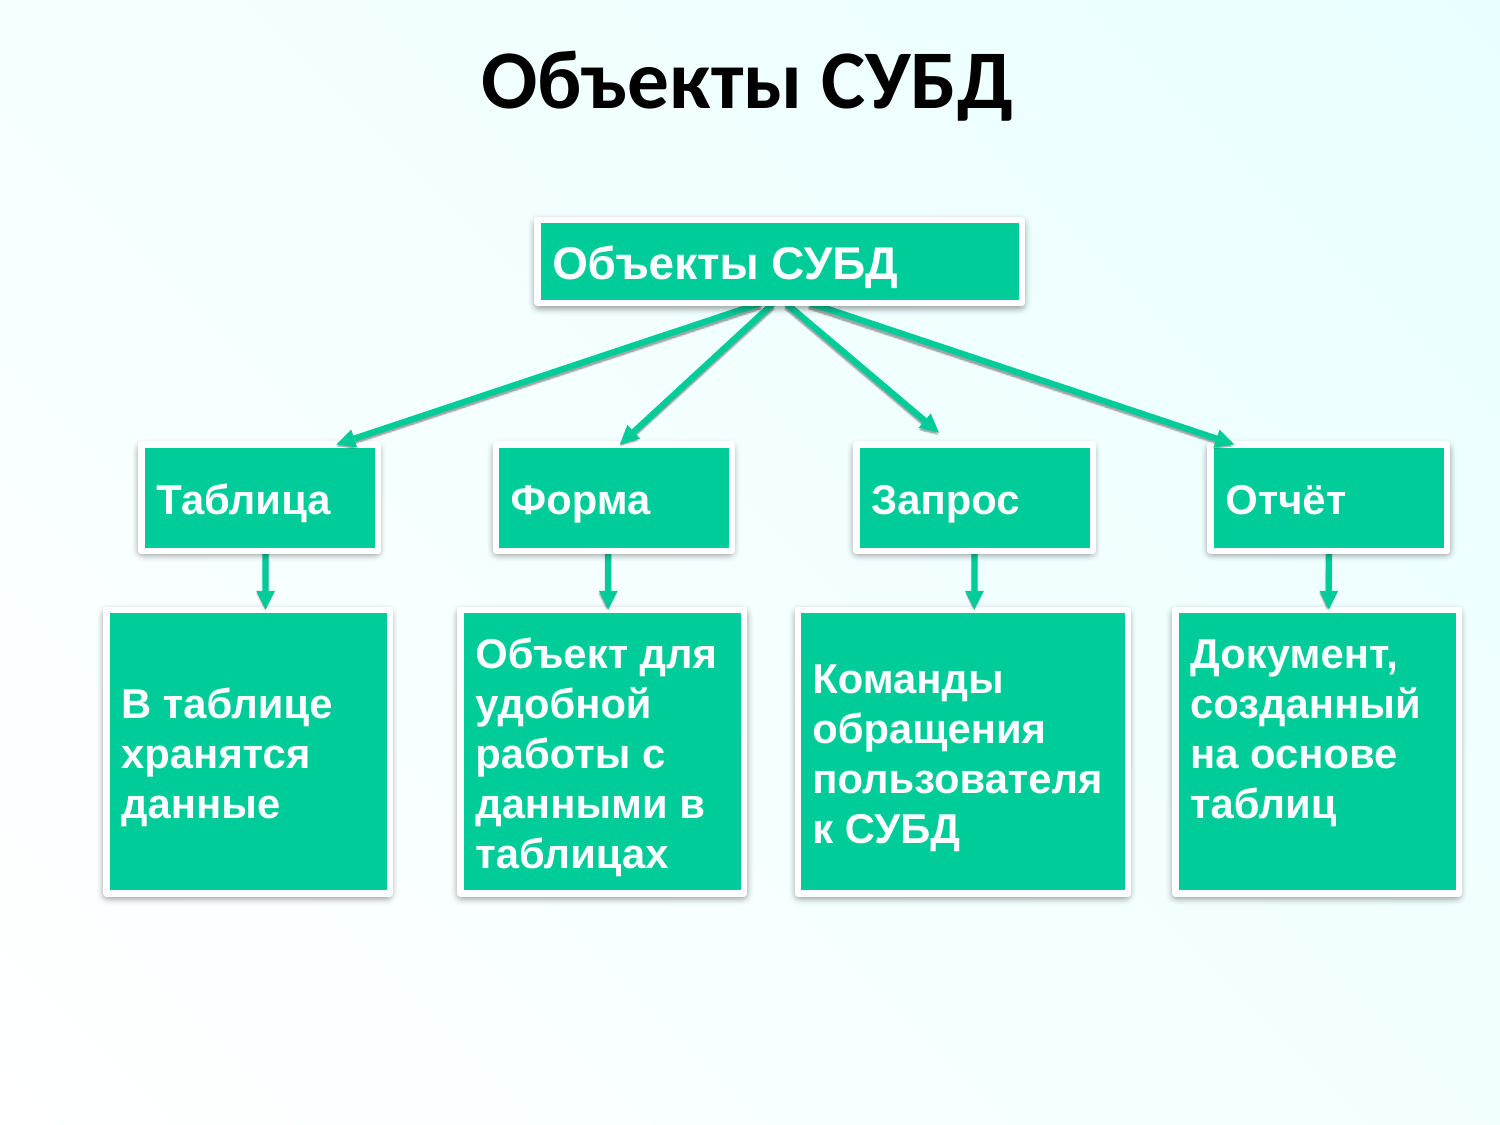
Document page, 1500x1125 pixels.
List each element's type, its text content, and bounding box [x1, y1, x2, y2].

text_box [968, 561, 981, 610]
text_box [336, 314, 729, 447]
text_box Запрос [853, 441, 1096, 554]
text_box Команды обращения пользователя к СУБД [795, 607, 1131, 897]
text_box [259, 561, 272, 610]
text_box Объект для удобной работы с данными в таблицах [457, 607, 747, 897]
text_box Объекты СУБД [88, 31, 1425, 138]
text_box [842, 314, 1235, 447]
text_box [620, 314, 762, 445]
text_box Документ, созданный на основе таблиц [1172, 607, 1462, 897]
text_box [602, 561, 615, 610]
text_box В таблице хранятся данные [103, 607, 393, 897]
text_box Таблица [138, 441, 381, 554]
text_box Форма [493, 441, 735, 554]
text_box Отчёт [1207, 441, 1450, 554]
text_box [798, 314, 940, 433]
text_box Объекты СУБД [534, 217, 1025, 306]
text_box [1322, 561, 1336, 610]
